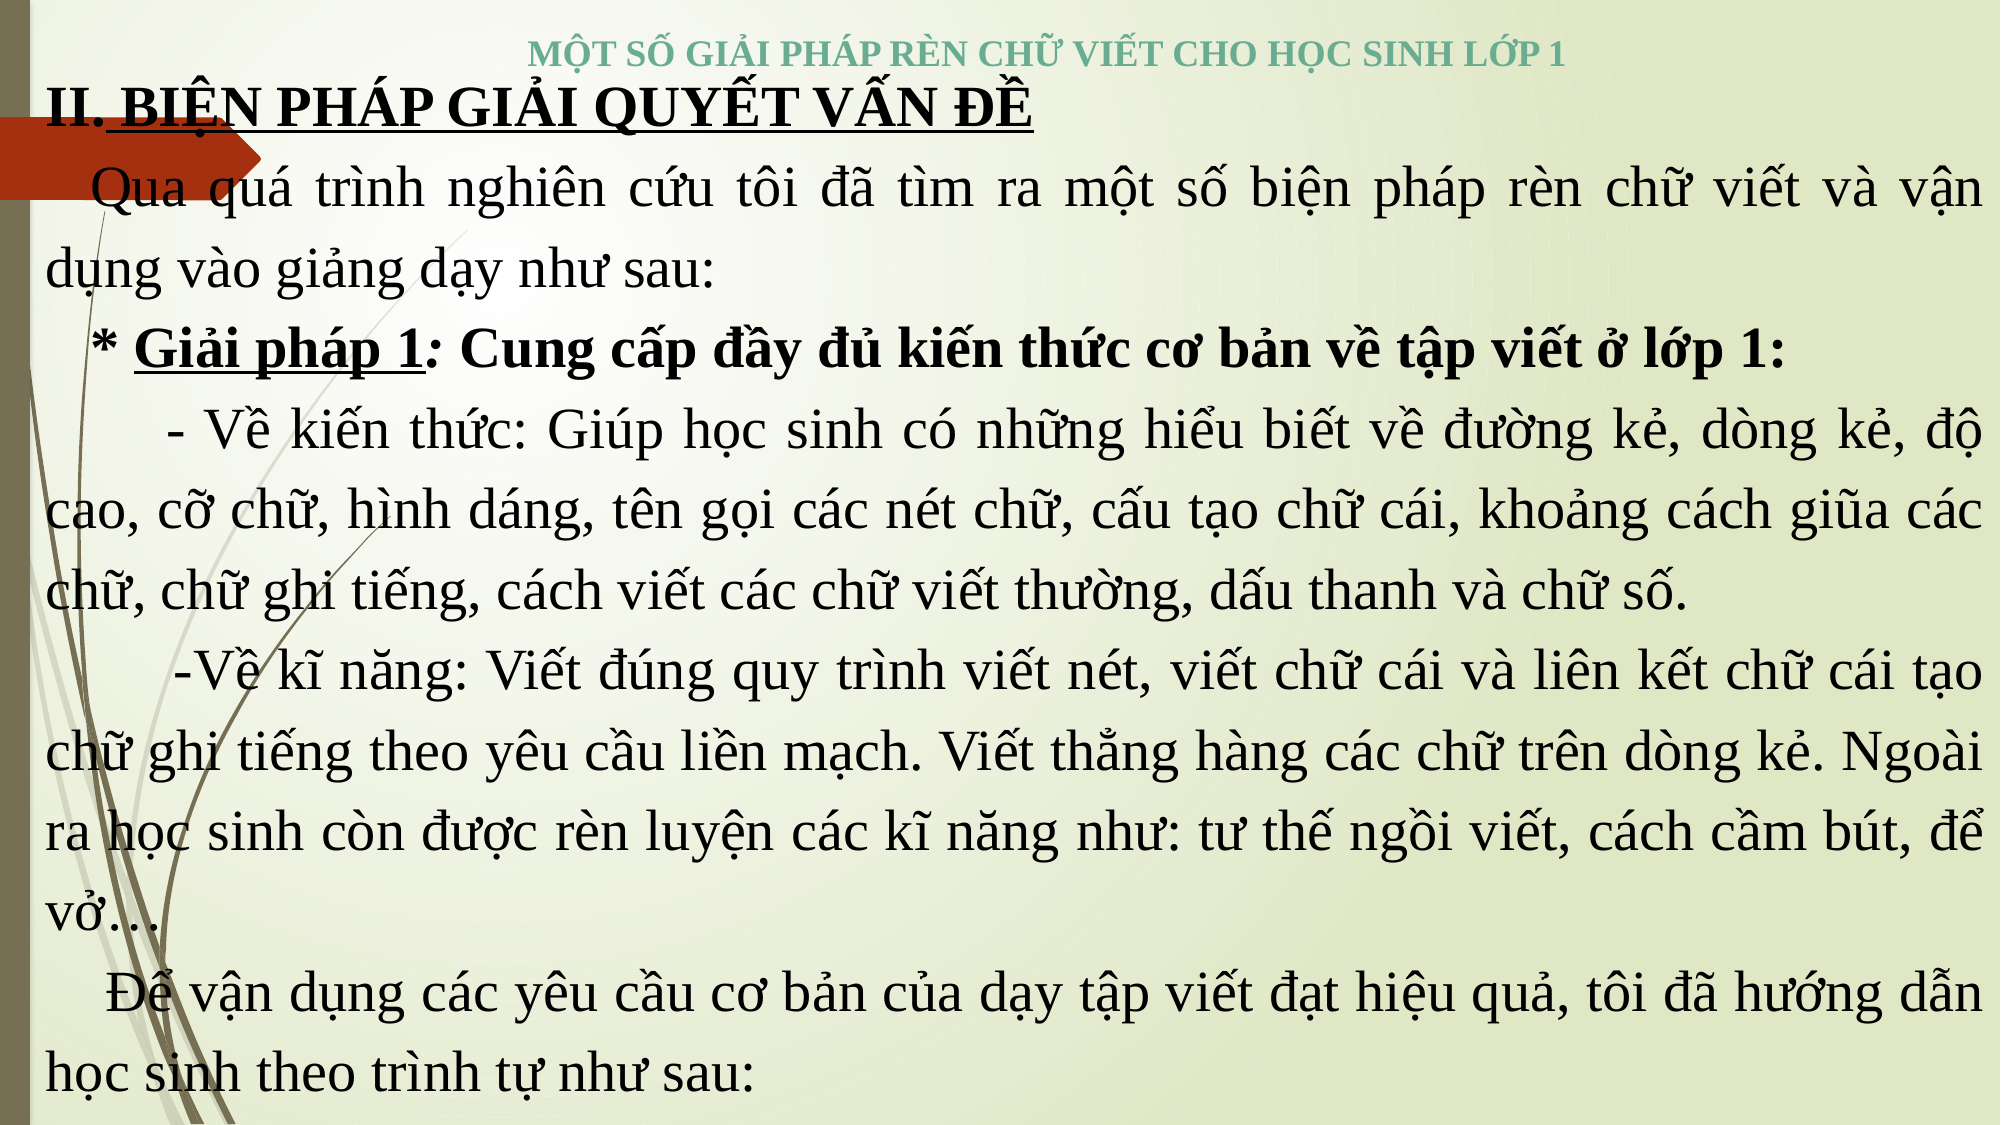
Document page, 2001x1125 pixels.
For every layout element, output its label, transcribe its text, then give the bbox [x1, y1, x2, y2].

text_box MỘT SỐ GIẢI PHÁP RÈN CHỮ VIẾT CHO HỌC SINH LỚP 1 [474, 46, 1621, 50]
text_box II. BIỆN PHÁP GIẢI QUYẾT VẤN ĐỀ Qua quá trình nghiên cứu tôi đã tìm ra một số biện pháp rèn chữ viết và vận dụng vào giảng dạy như sau: * Giải pháp 1: Cung cấp đầy đủ kiến thức cơ bản về tập viết ở lớp 1: - Về kiến thức: Giúp học sinh có những hiểu biết về đường kẻ, dòng kẻ, độ cao, cỡ chữ, hình dáng, tên gọi các nét chữ, cấu tạo chữ cái, khoảng cách giũa các chữ, chữ ghi tiếng, cách viết các chữ viết thường, dấu thanh và chữ số. -Về kĩ năng: Viết đúng quy trình viết nét, viết chữ cái và liên kết chữ cái tạo chữ ghi tiếng theo yêu cầu liền mạch. Viết thẳng hàng các chữ trên dòng kẻ. Ngoài ra học sinh còn được rèn luyện các kĩ năng như: tư thế ngồi viết, cách cầm bút, để vở… Để vận dụng các yêu cầu cơ bản của dạy tập viết đạt hiệu quả, tôi đã hướng dẫn học sinh theo trình tự như sau: [30, 50, 2000, 1111]
